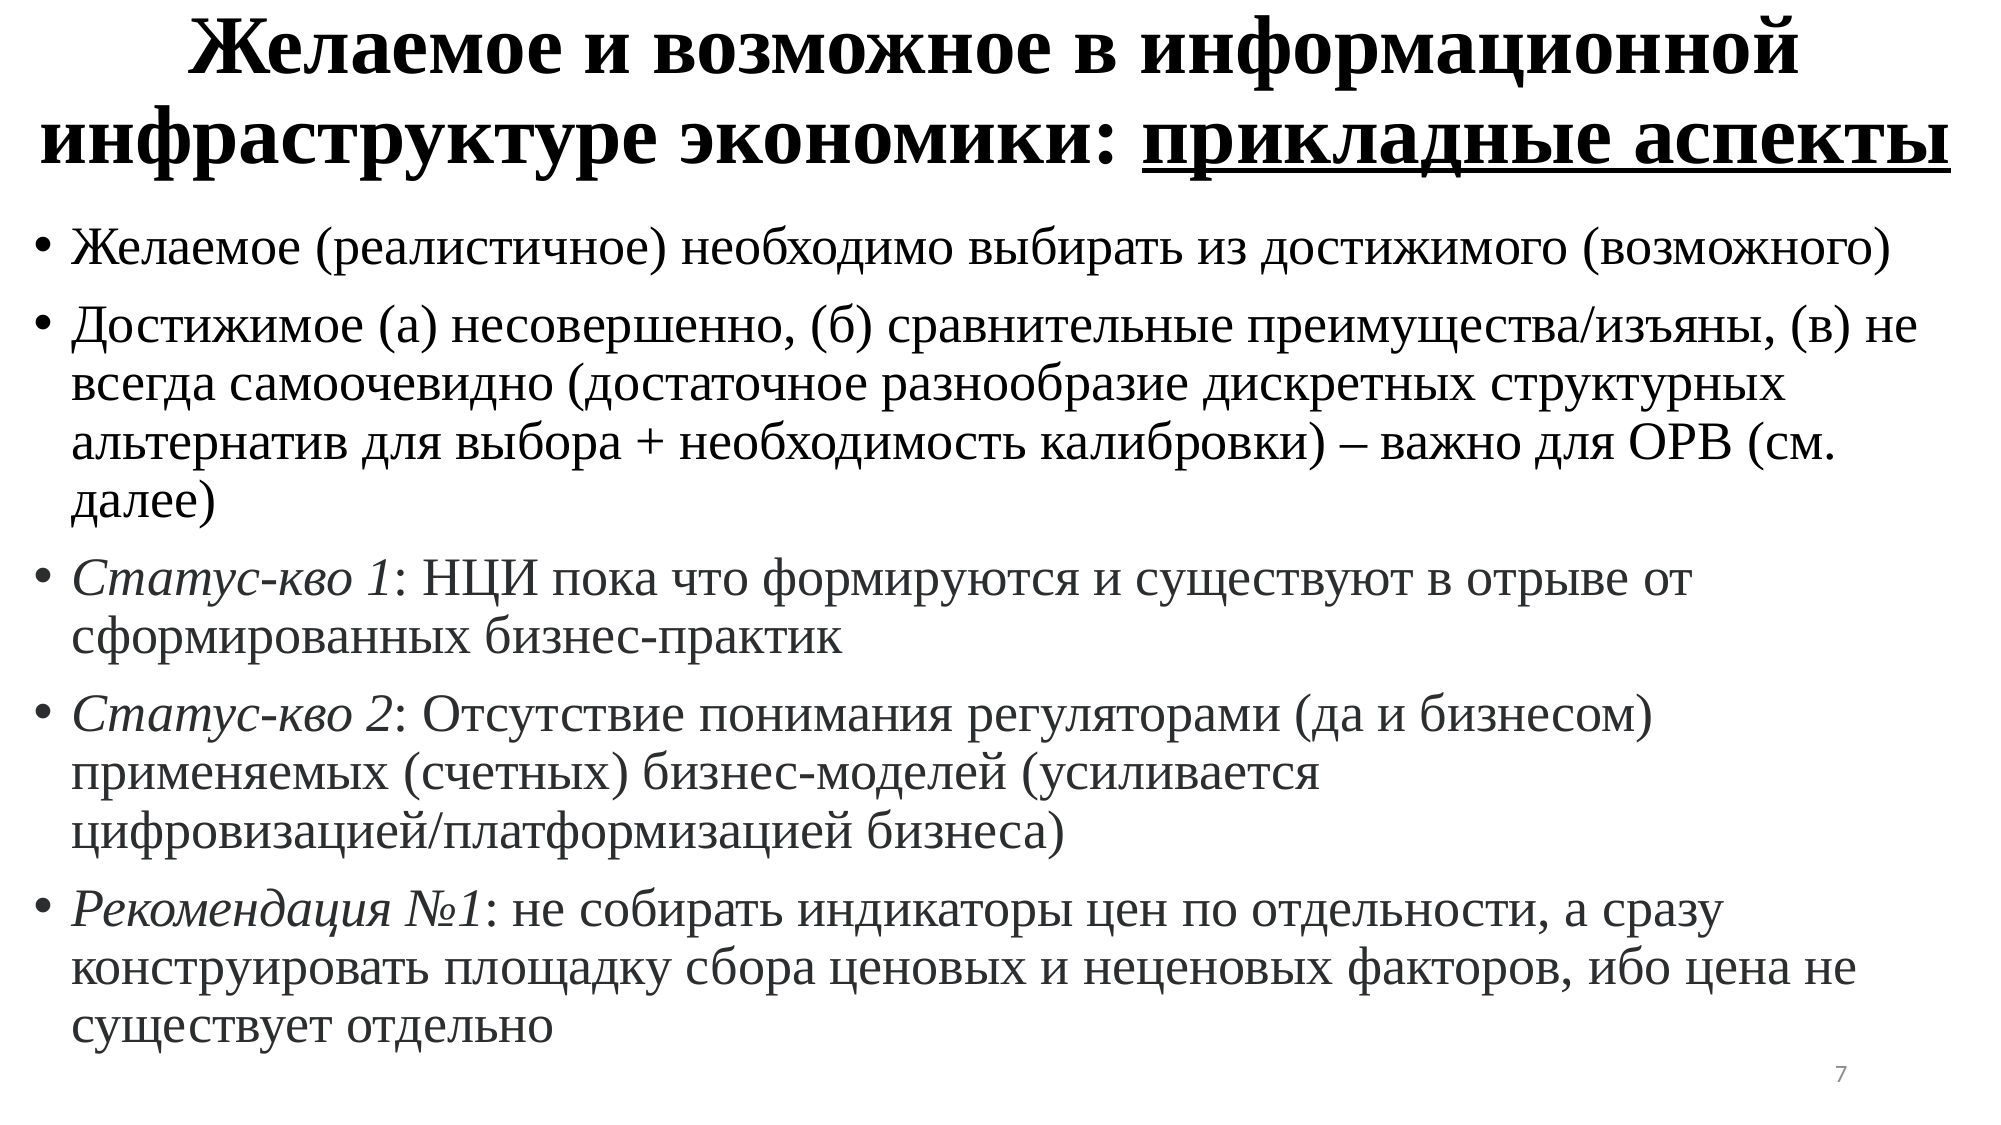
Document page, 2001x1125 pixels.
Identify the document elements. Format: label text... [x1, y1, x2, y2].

slide_number 7 [1412, 1042, 1863, 1103]
title Желаемое и возможное в информационной инфраструктуре экономики: прикладные аспекты [0, 0, 1991, 201]
list Желаемое (реалистичное) необходимо выбирать из достижимого (возможного) Достижимое (а) несовершенно, (б) сравнительные преимущества/изъяны, (в) не всегда самоочевидно (достаточное разнообразие дискретных структурных альтернатив для выбора + необходимость калибровки) – важно для ОРВ (см. далее) Статус-кво 1: НЦИ пока что формируются и существуют в отрыве от сформированных бизнес-практик Статус-кво 2: Отсутствие понимания регуляторами (да и бизнесом) применяемых (счетных) бизнес-моделей (усиливается цифровизацией/платформизацией бизнеса) Рекомендация №1: не собирать индикаторы цен по отдельности, а сразу конструировать площадку сбора ценовых и неценовых факторов, ибо цена не существует отдельно [18, 210, 1991, 1070]
